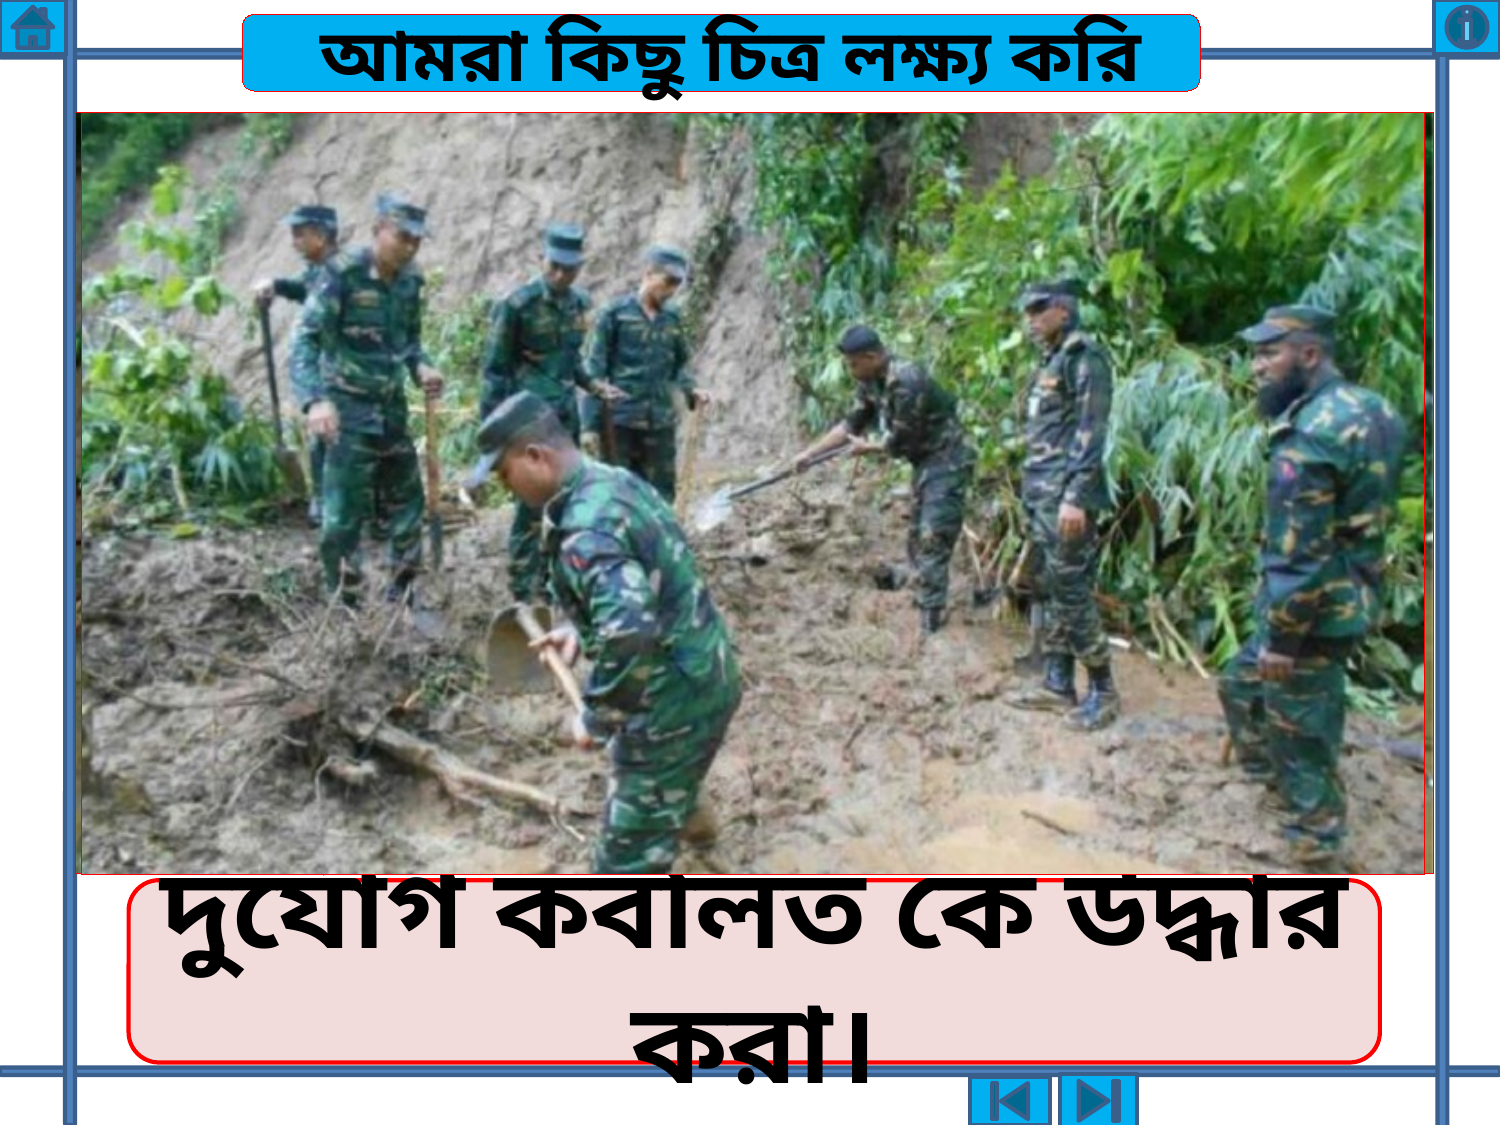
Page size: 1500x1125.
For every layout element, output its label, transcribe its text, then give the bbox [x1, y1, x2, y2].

text_box দুর্যোগ কবলিত কে উদ্ধার করা। [126, 885, 1382, 1065]
picture [74, 112, 1434, 876]
text_box আমরা কিছু চিত্র লক্ষ্য করি [242, 14, 1201, 92]
